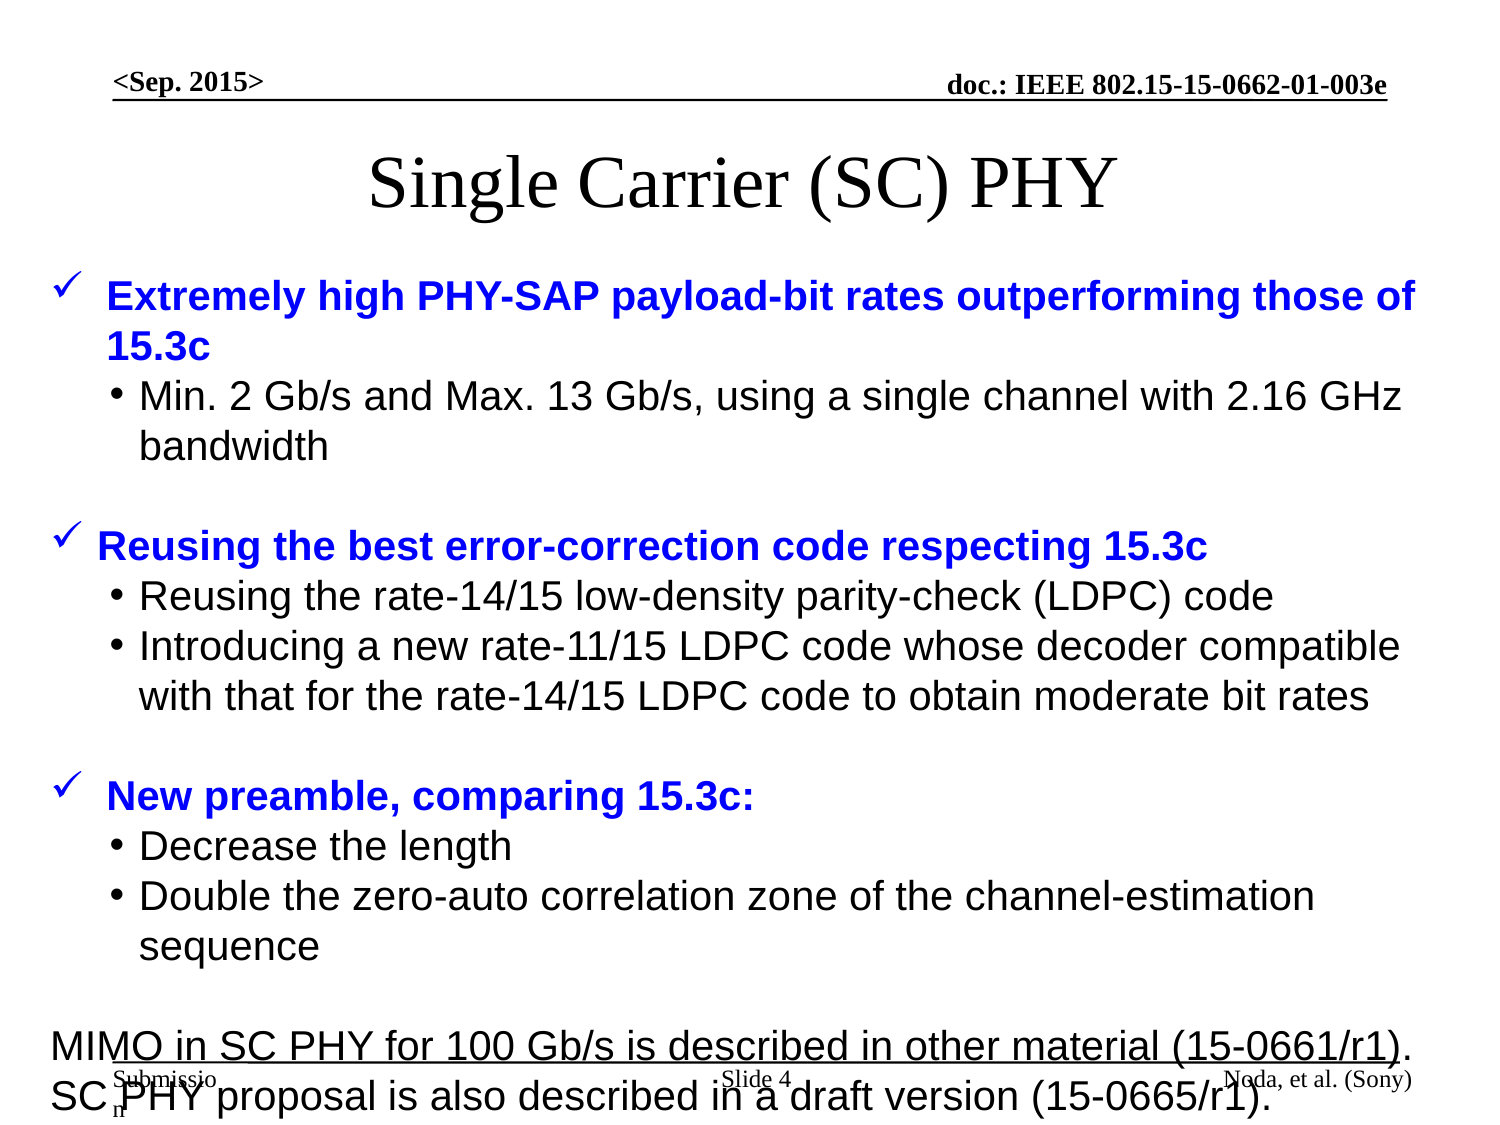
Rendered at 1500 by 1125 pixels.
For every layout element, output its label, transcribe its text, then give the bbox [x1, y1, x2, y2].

title Single Carrier (SC) PHY [106, 112, 1382, 244]
text_box Extremely high PHY-SAP payload-bit rates outperforming those of 15.3c Min. 2 Gb/s and Max. 13 Gb/s, using a single channel with 2.16 GHz bandwidth Reusing the best error-correction code respecting 15.3c Reusing the rate-14/15 low-density parity-check (LDPC) code Introducing a new rate-11/15 LDPC code whose decoder compatible with that for the rate-14/15 LDPC code to obtain moderate bit rates New preamble, comparing 15.3c: Decrease the length Double the zero-auto correlation zone of the channel-estimation sequence MIMO in SC PHY for 100 Gb/s is described in other material (15-0661/r1). SC PHY proposal is also described in a draft version (15-0665/r1). [35, 261, 1453, 1125]
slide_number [112, 62, 375, 98]
